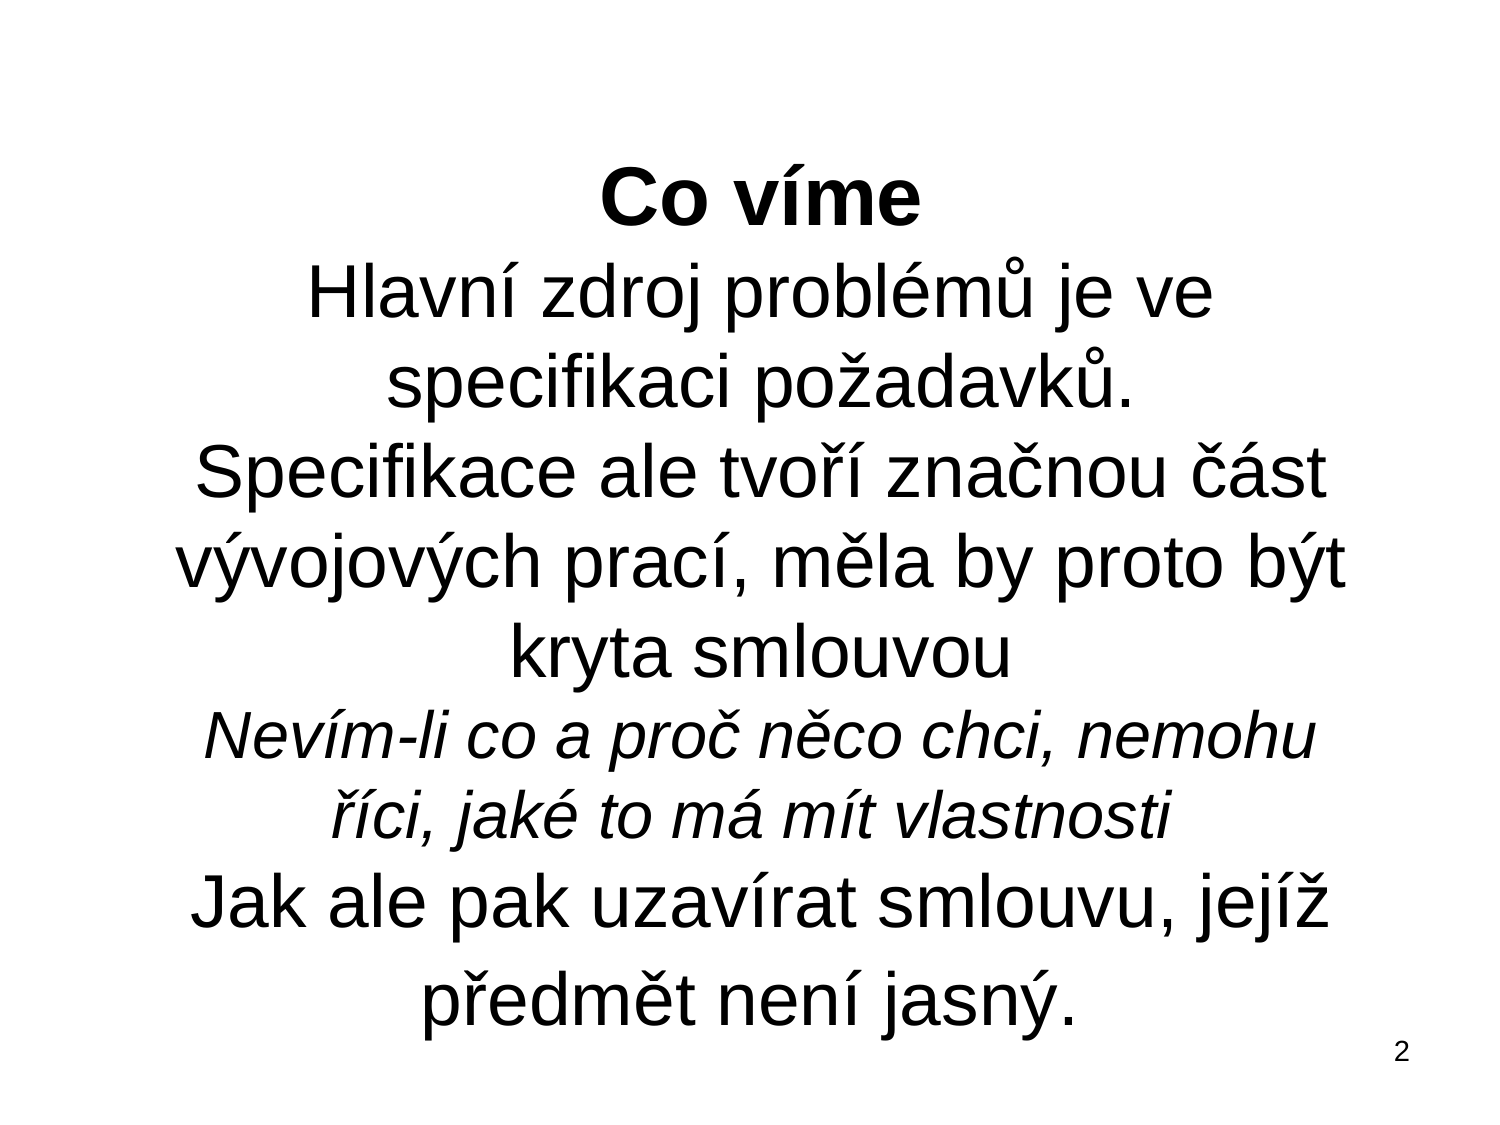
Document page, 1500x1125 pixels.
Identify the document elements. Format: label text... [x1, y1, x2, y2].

slide_number 2 [1074, 1024, 1426, 1103]
title Co víme Hlavní zdroj problémů je ve specifikaci požadavků. Specifikace ale tvoří značnou část vývojových prací, měla by proto být kryta smlouvou Nevím-li co a proč něco chci, nemohu říci, jaké to má mít vlastnosti Jak ale pak uzavírat smlouvu, jejíž předmět není jasný. [135, 136, 1388, 1048]
